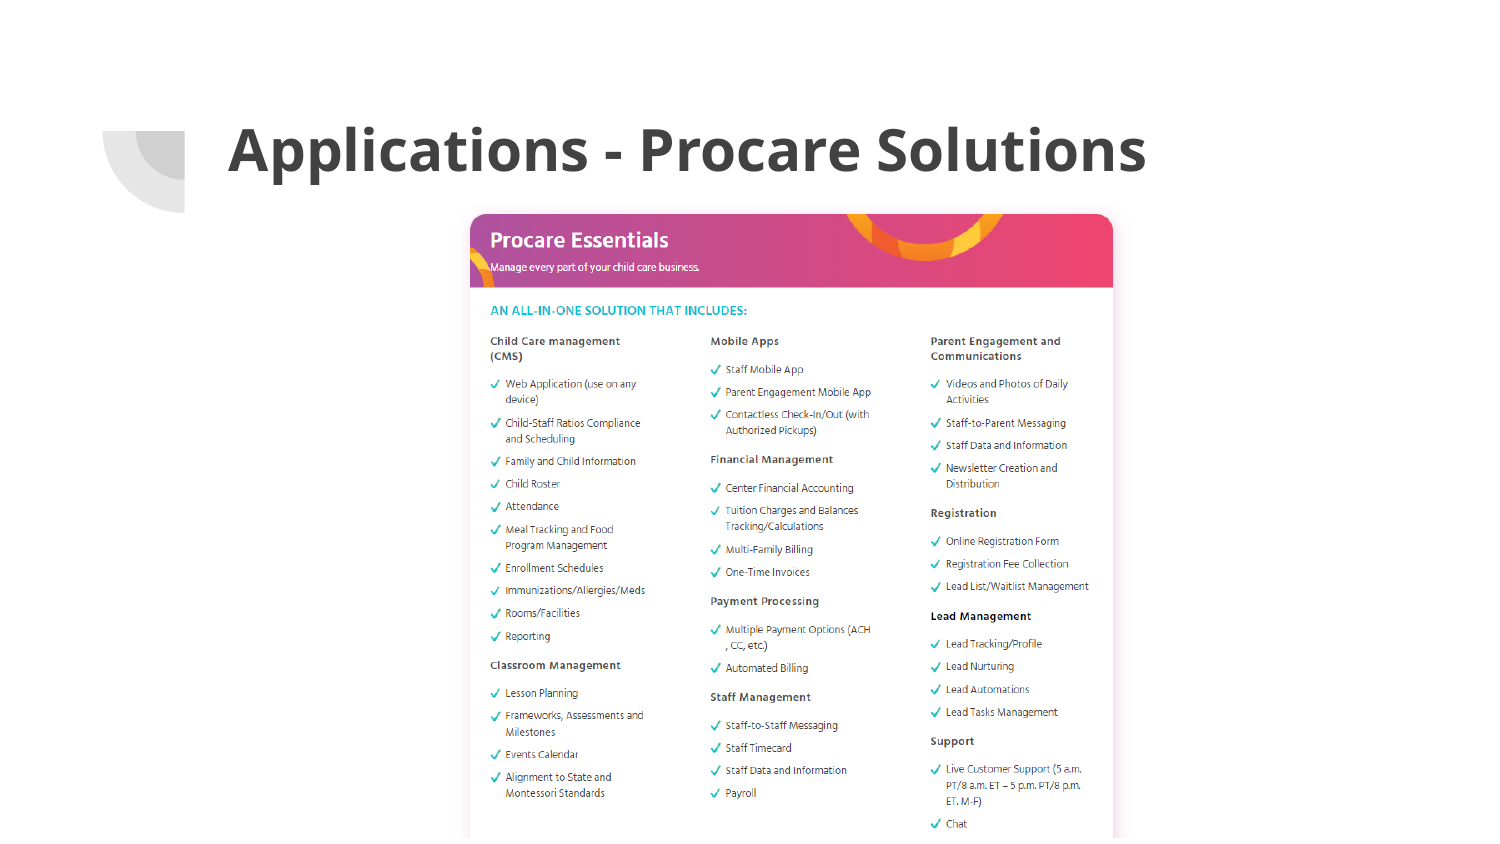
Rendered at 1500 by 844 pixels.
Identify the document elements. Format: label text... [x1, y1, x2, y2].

title Applications - Procare Solutions [213, 98, 1368, 263]
picture [447, 203, 1134, 839]
